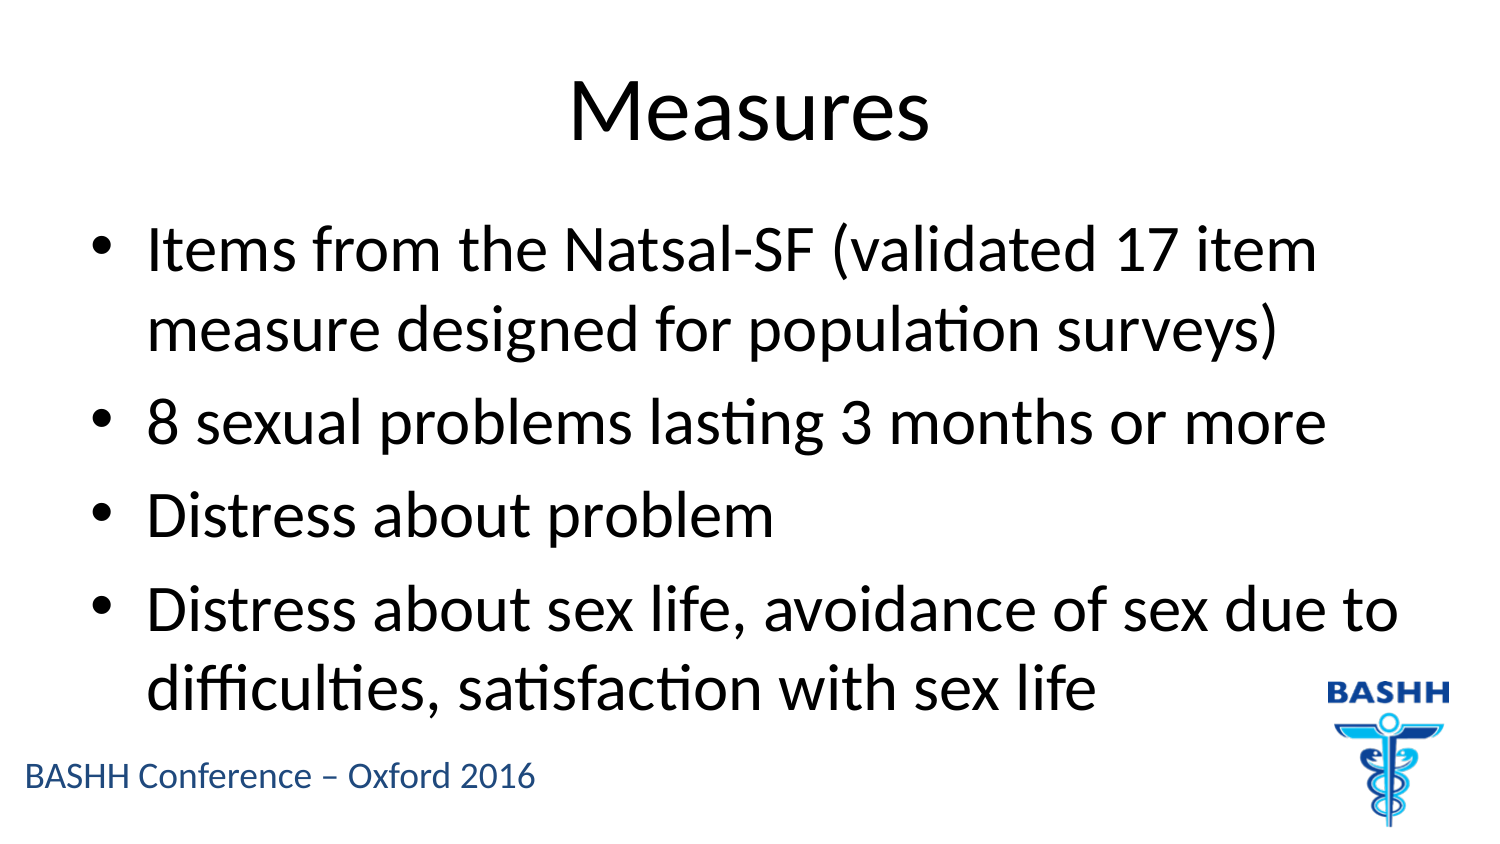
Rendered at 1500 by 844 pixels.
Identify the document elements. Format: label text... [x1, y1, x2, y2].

list Items from the Natsal-SF (validated 17 item measure designed for population surveys) 8 sexual problems lasting 3 months or more Distress about problem Distress about sex life, avoidance of sex due to difficulties, satisfaction with sex life [75, 196, 1425, 754]
title Measures [75, 33, 1425, 175]
picture [1328, 681, 1449, 832]
picture [1376, 777, 1385, 790]
